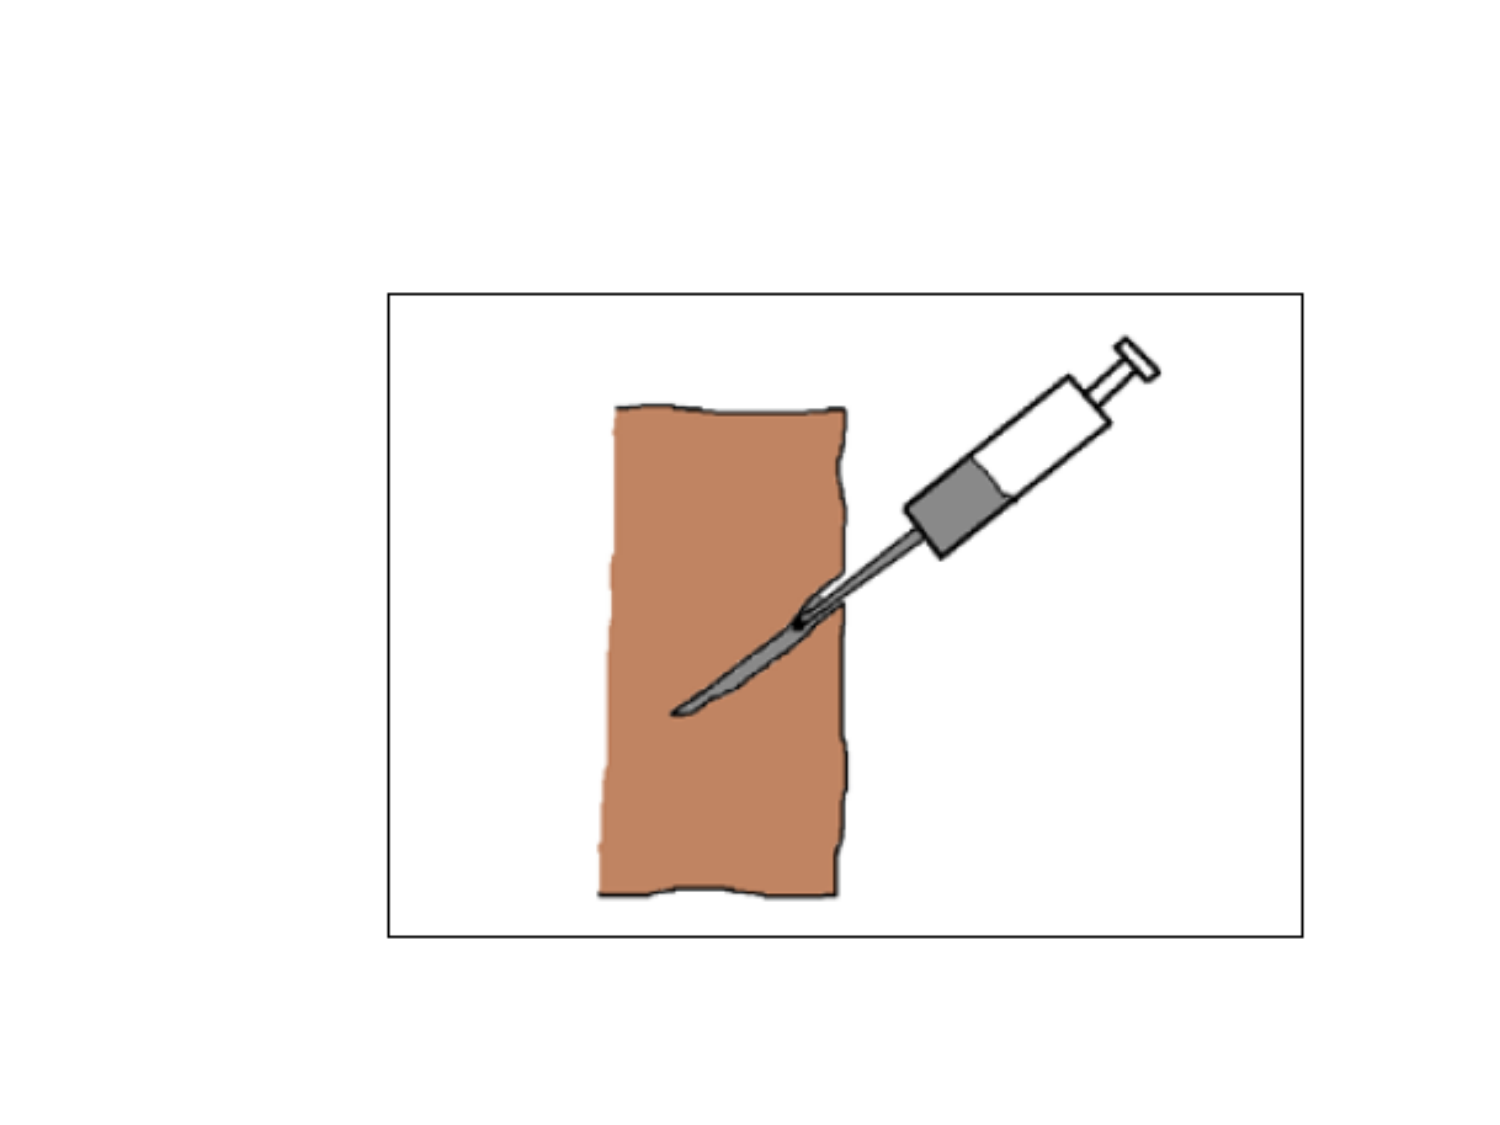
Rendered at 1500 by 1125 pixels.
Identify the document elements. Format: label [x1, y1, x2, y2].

picture [324, 269, 1329, 962]
